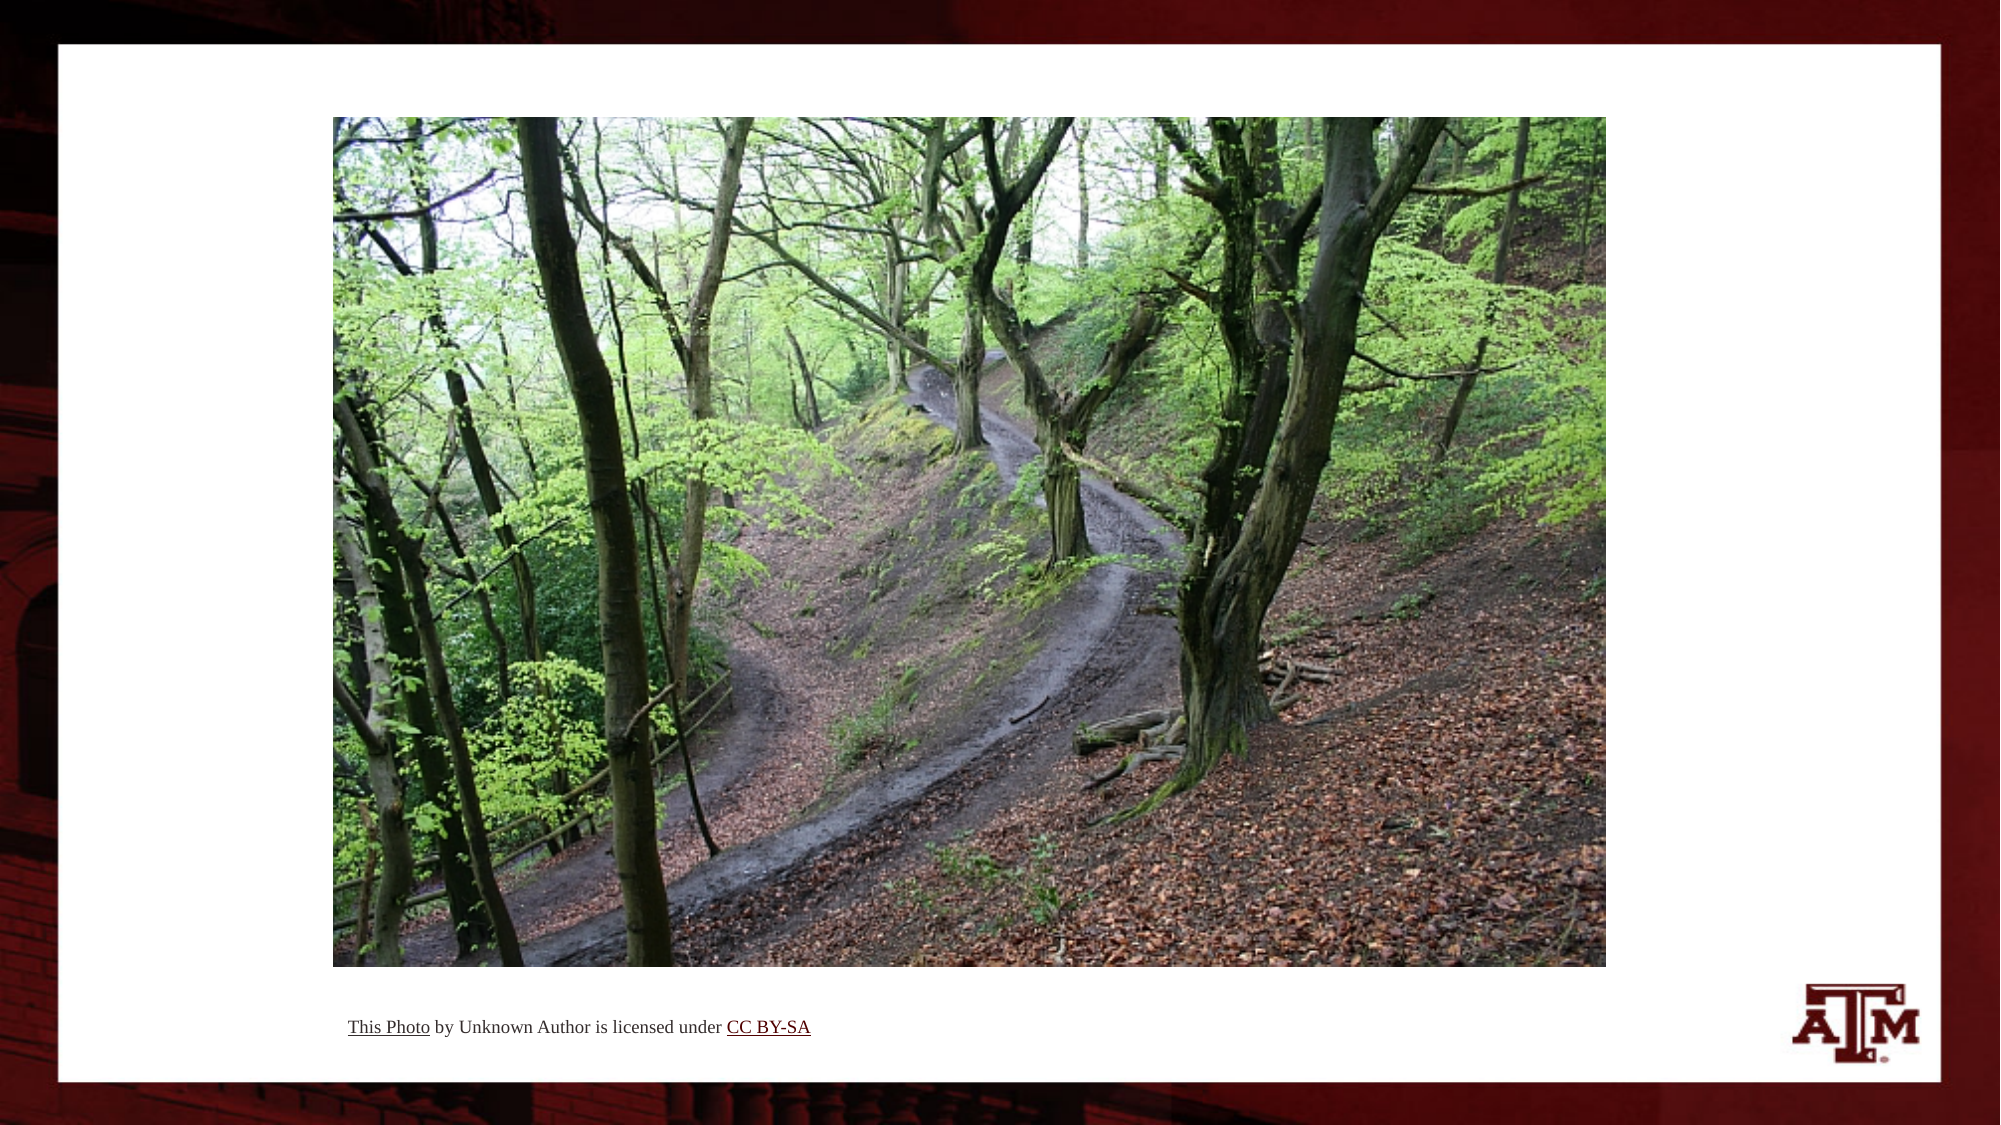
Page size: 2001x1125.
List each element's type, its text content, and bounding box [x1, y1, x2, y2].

text_box This Photo by Unknown Author is licensed under CC BY-SA [333, 1007, 1667, 1045]
picture [0, 0, 2000, 1125]
